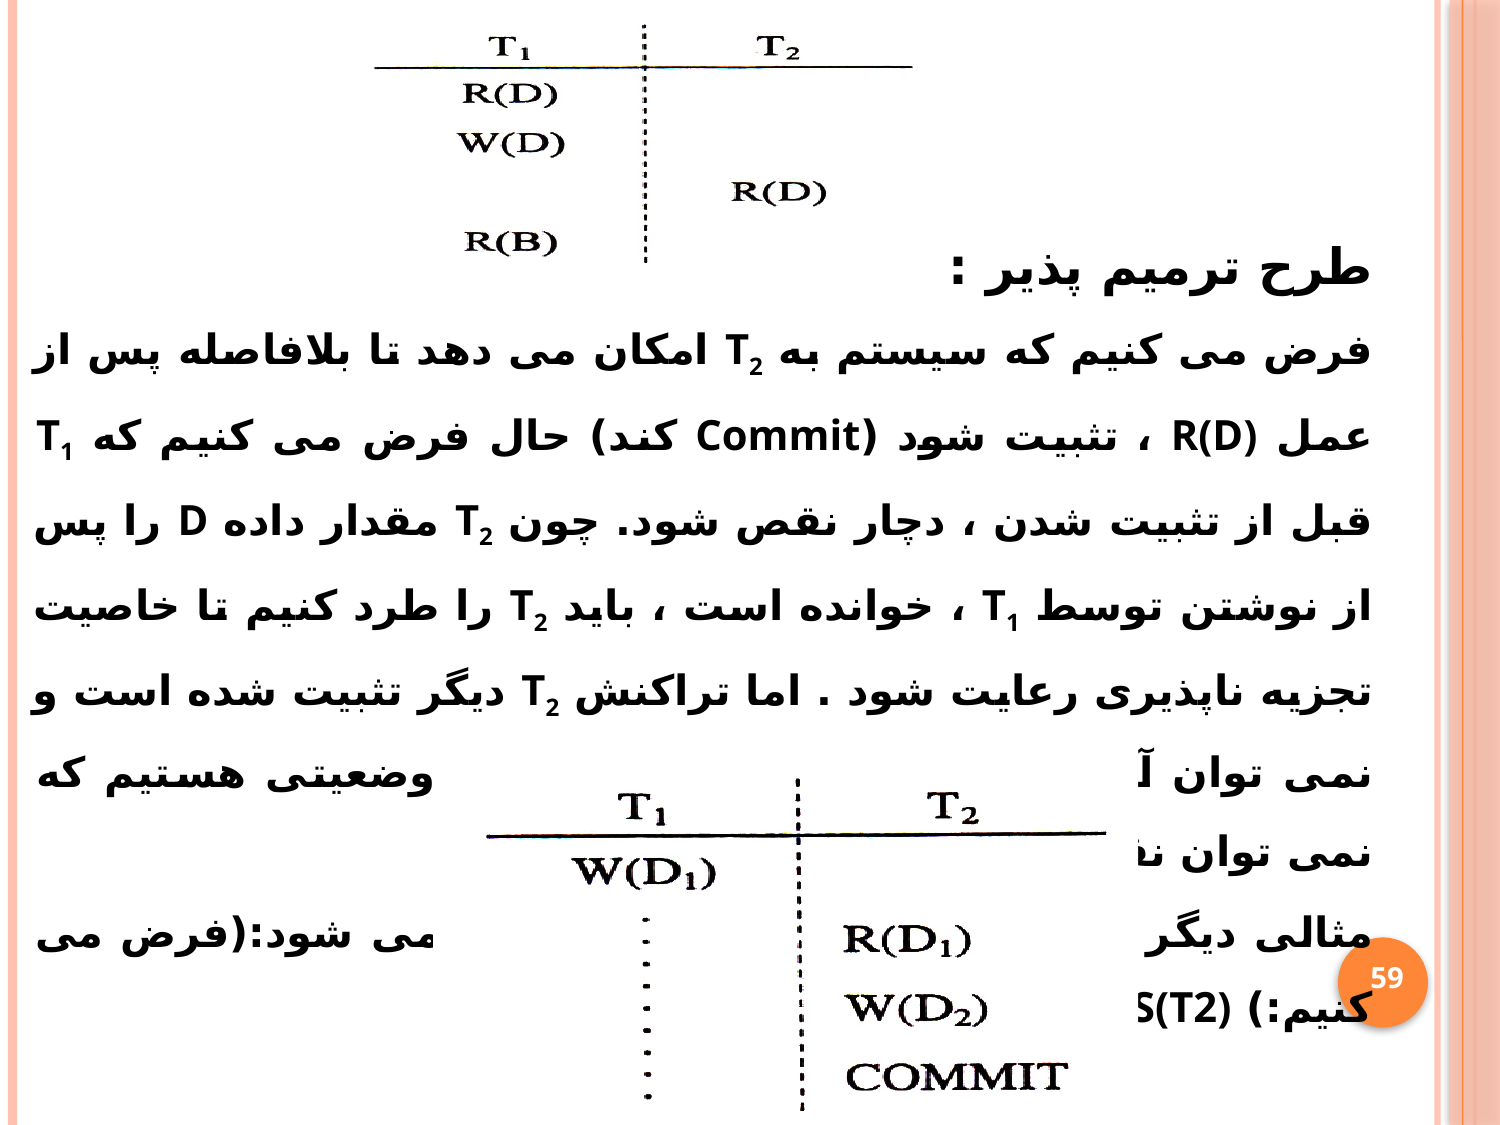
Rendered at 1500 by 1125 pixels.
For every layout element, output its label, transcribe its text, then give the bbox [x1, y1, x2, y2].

text_box [431, 749, 1140, 1125]
text_box طرح ترمیم پذیر : فرض می کنیم که سیستم به T2 امکان می دهد تا بلافاصله پس از عمل R(D) ، تثبیت شود (Commit کند) حال فرض می کنیم که T1 قبل از تثبیت شدن ، دچار نقص شود. چون T2 مقدار داده D را پس از نوشتن توسط T1 ، خوانده است ، باید T2 را طرد کنیم تا خاصیت تجزیه ناپذیری رعایت شود . اما تراکنش T2 دیگر تثبیت شده است و نمی توان آن را طرد کرد . به این ترتیب در وضعیتی هستیم که نمی توان نقص پدید آمده در T1 را ترمیم کرد . مثالی دیگر از طرح ترمیم ناپذیر در زیر دیده می شود:(فرض می کنیم:) TS(T1)<TS(T2) [17, 197, 1388, 1039]
text_box [358, 17, 929, 281]
slide_number 59 [1337, 936, 1438, 1023]
